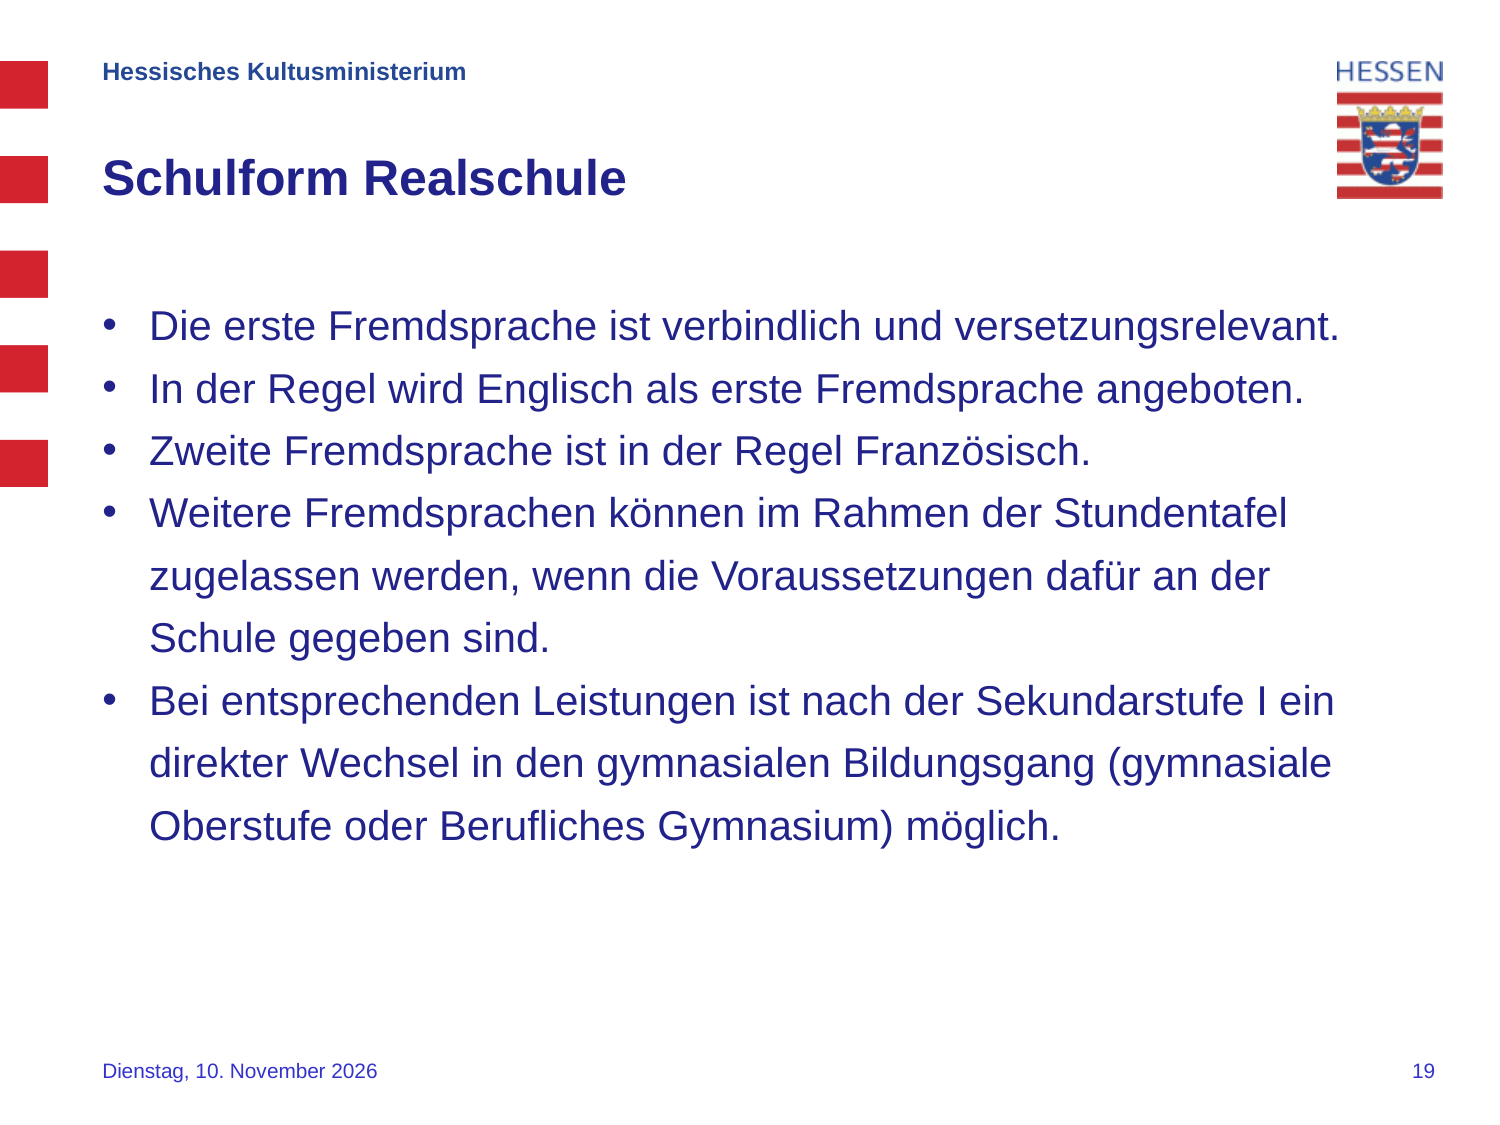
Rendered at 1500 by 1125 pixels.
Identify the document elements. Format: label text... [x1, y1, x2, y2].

list Die erste Fremdsprache ist verbindlich und versetzungsrelevant. In der Regel wird Englisch als erste Fremdsprache angeboten. Zweite Fremdsprache ist in der Regel Französisch. Weitere Fremdsprachen können im Rahmen der Stundentafel zugelassen werden, wenn die Voraussetzungen dafür an der Schule gegeben sind. Bei entsprechenden Leistungen ist nach der Sekundarstufe I ein direkter Wechsel in den gymnasialen Bildungsgang (gymnasiale Oberstufe oder Berufliches Gymnasium) möglich. [87, 278, 1363, 1000]
title Schulform Realschule [87, 137, 1363, 278]
footer Hessisches Kultusministerium [86, 47, 563, 124]
picture [1337, 61, 1443, 199]
picture [0, 61, 48, 487]
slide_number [87, 1049, 571, 1113]
